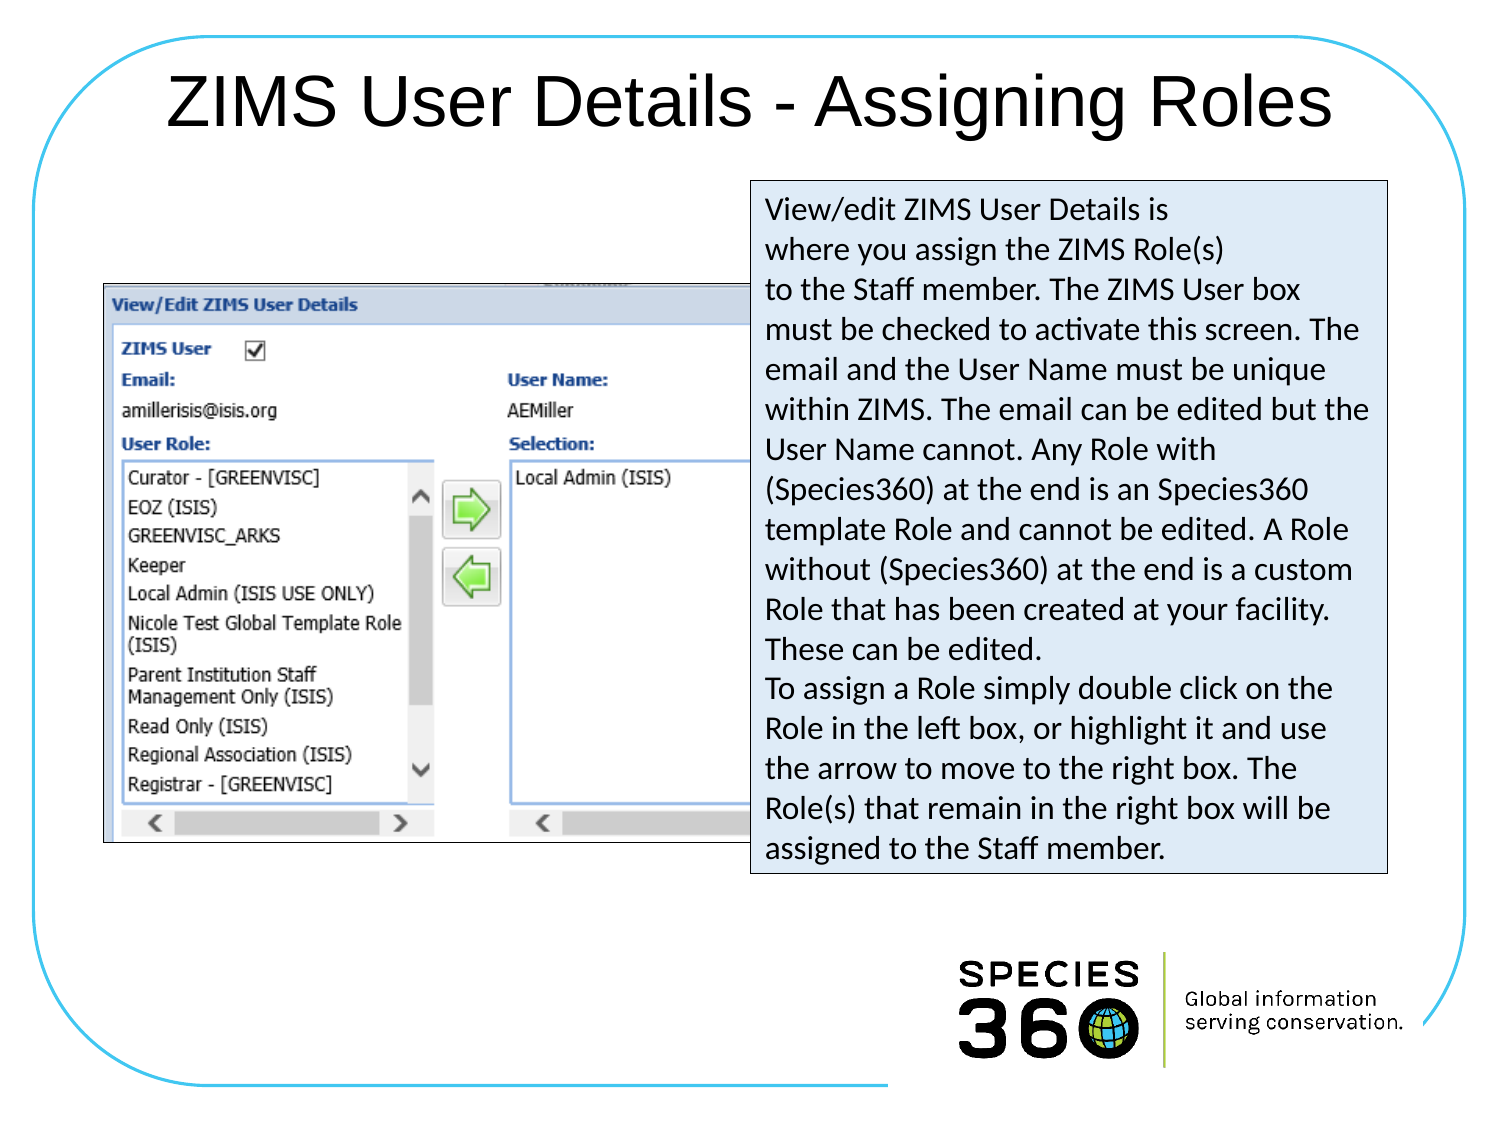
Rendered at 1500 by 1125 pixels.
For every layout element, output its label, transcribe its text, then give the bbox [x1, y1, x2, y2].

text_box View/edit ZIMS User Details is where you assign the ZIMS Role(s) to the Staff member. The ZIMS User box must be checked to activate this screen. The email and the User Name must be unique within ZIMS. The email can be edited but the User Name cannot. Any Role with (Species360) at the end is an Species360 template Role and cannot be edited. A Role without (Species360) at the end is a custom Role that has been created at your facility. These can be edited. To assign a Role simply double click on the Role in the left box, or highlight it and use the arrow to move to the right box. The Role(s) that remain in the right box will be assigned to the Staff member. [750, 180, 1388, 874]
title ZIMS User Details - Assigning Roles [103, 26, 1397, 181]
picture [954, 944, 1407, 1075]
picture [103, 283, 905, 843]
